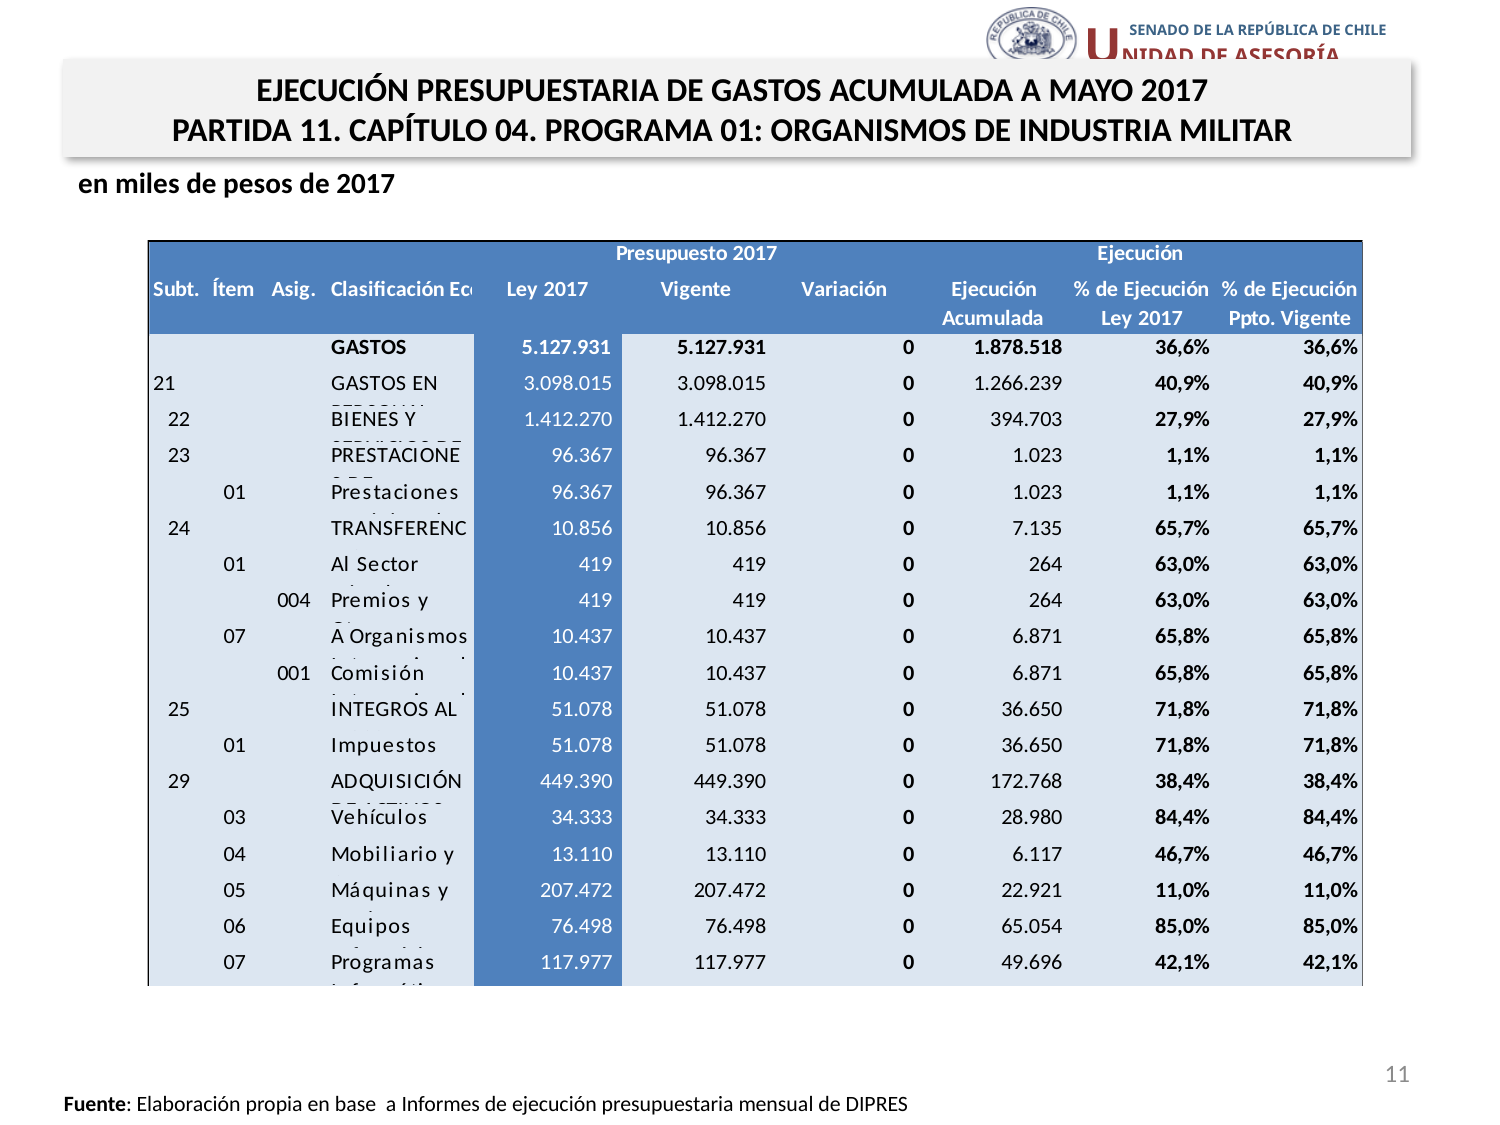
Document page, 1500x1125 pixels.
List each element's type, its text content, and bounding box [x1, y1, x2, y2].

picture [147, 240, 1365, 988]
picture [986, 7, 1079, 60]
text_box en miles de pesos de 2017 [63, 156, 1414, 194]
footer Fuente: Elaboración propia en base a Informes de ejecución presupuestaria mensual de DIPRES [48, 1082, 1428, 1119]
slide_number 11 [1074, 1042, 1425, 1103]
text_box EJECUCIÓN PRESUPUESTARIA DE GASTOS ACUMULADA A MAYO 2017 PARTIDA 11. CAPÍTULO 04. PROGRAMA 01: ORGANISMOS DE INDUSTRIA MILITAR [63, 60, 1411, 156]
